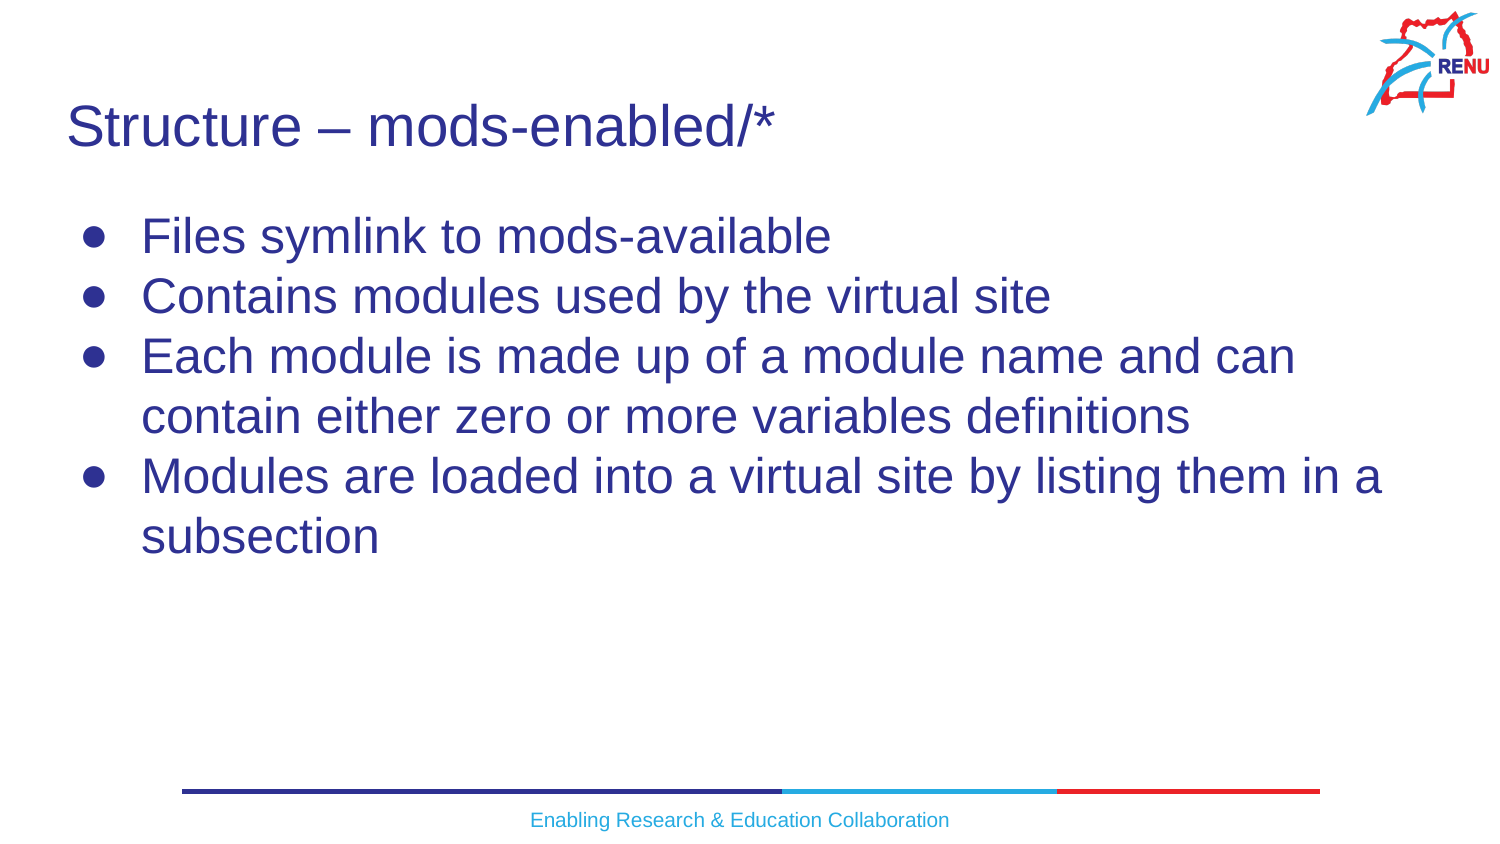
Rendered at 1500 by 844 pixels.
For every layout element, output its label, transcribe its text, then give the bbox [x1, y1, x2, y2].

picture [1366, 11, 1489, 116]
title Structure – mods-enabled/* [51, 72, 1449, 167]
list Files symlink to mods-available Contains modules used by the virtual site Each module is made up of a module name and can contain either zero or more variables definitions Modules are loaded into a virtual site by listing them in a subsection [51, 189, 1449, 750]
